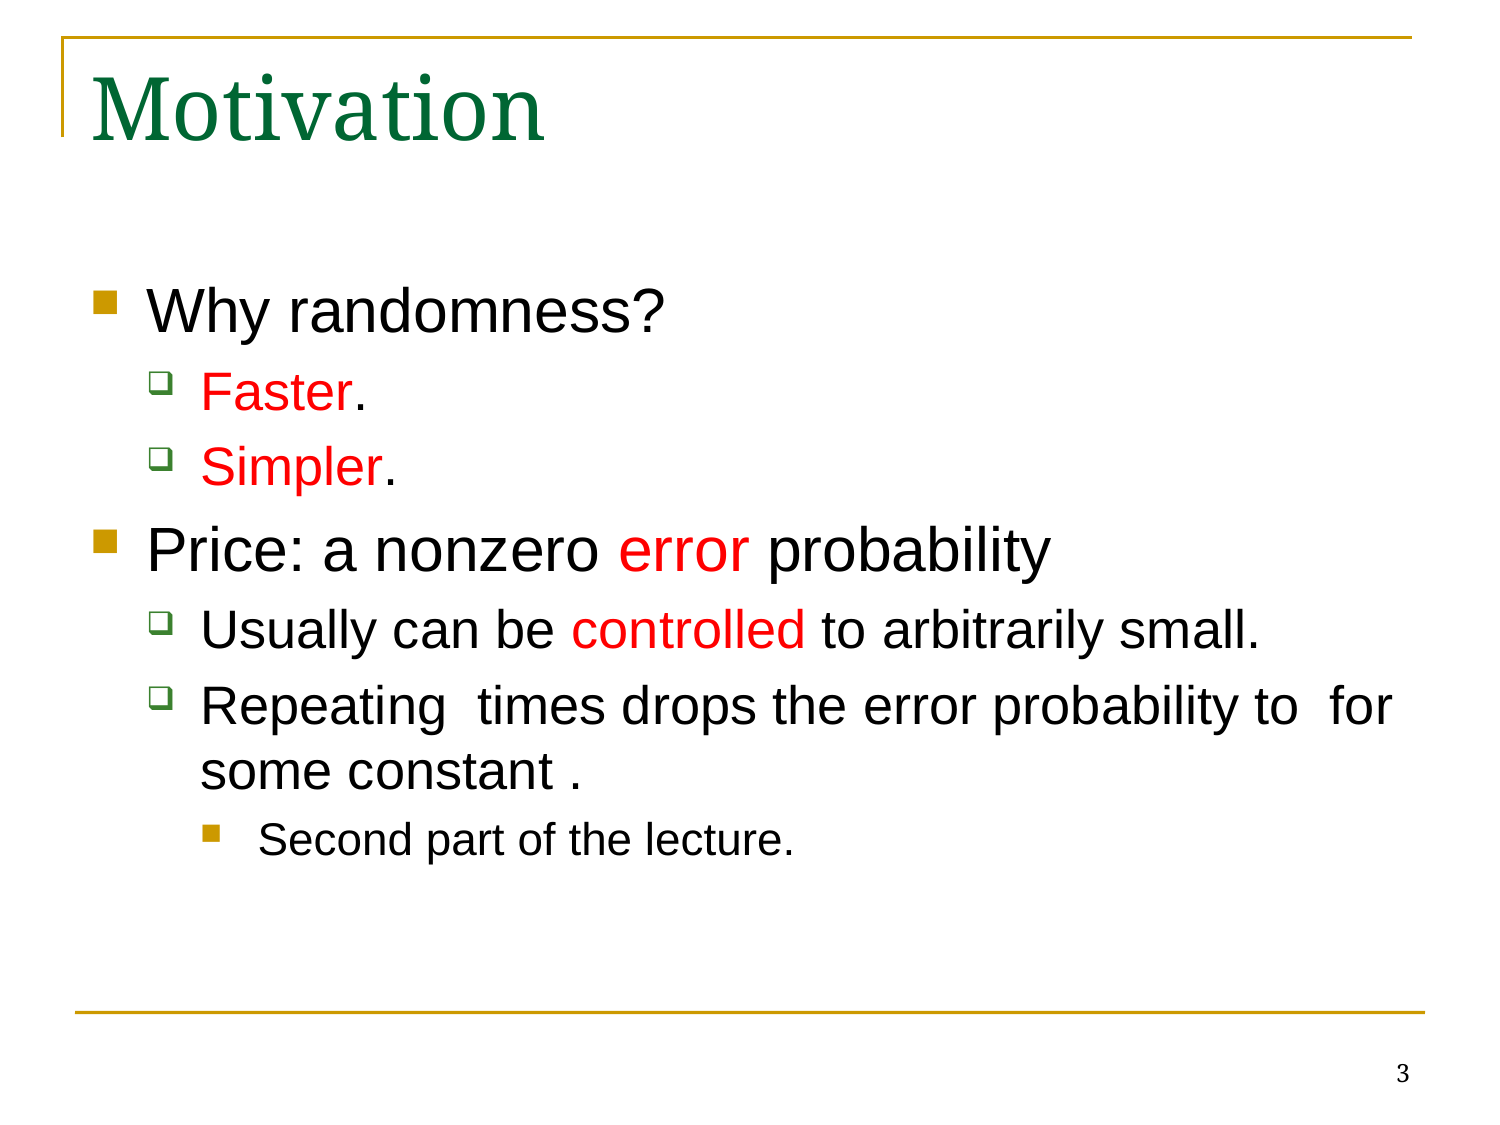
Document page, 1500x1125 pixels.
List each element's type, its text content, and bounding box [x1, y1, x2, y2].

title Motivation [75, 45, 1425, 233]
slide_number 3 [1074, 1024, 1425, 1100]
